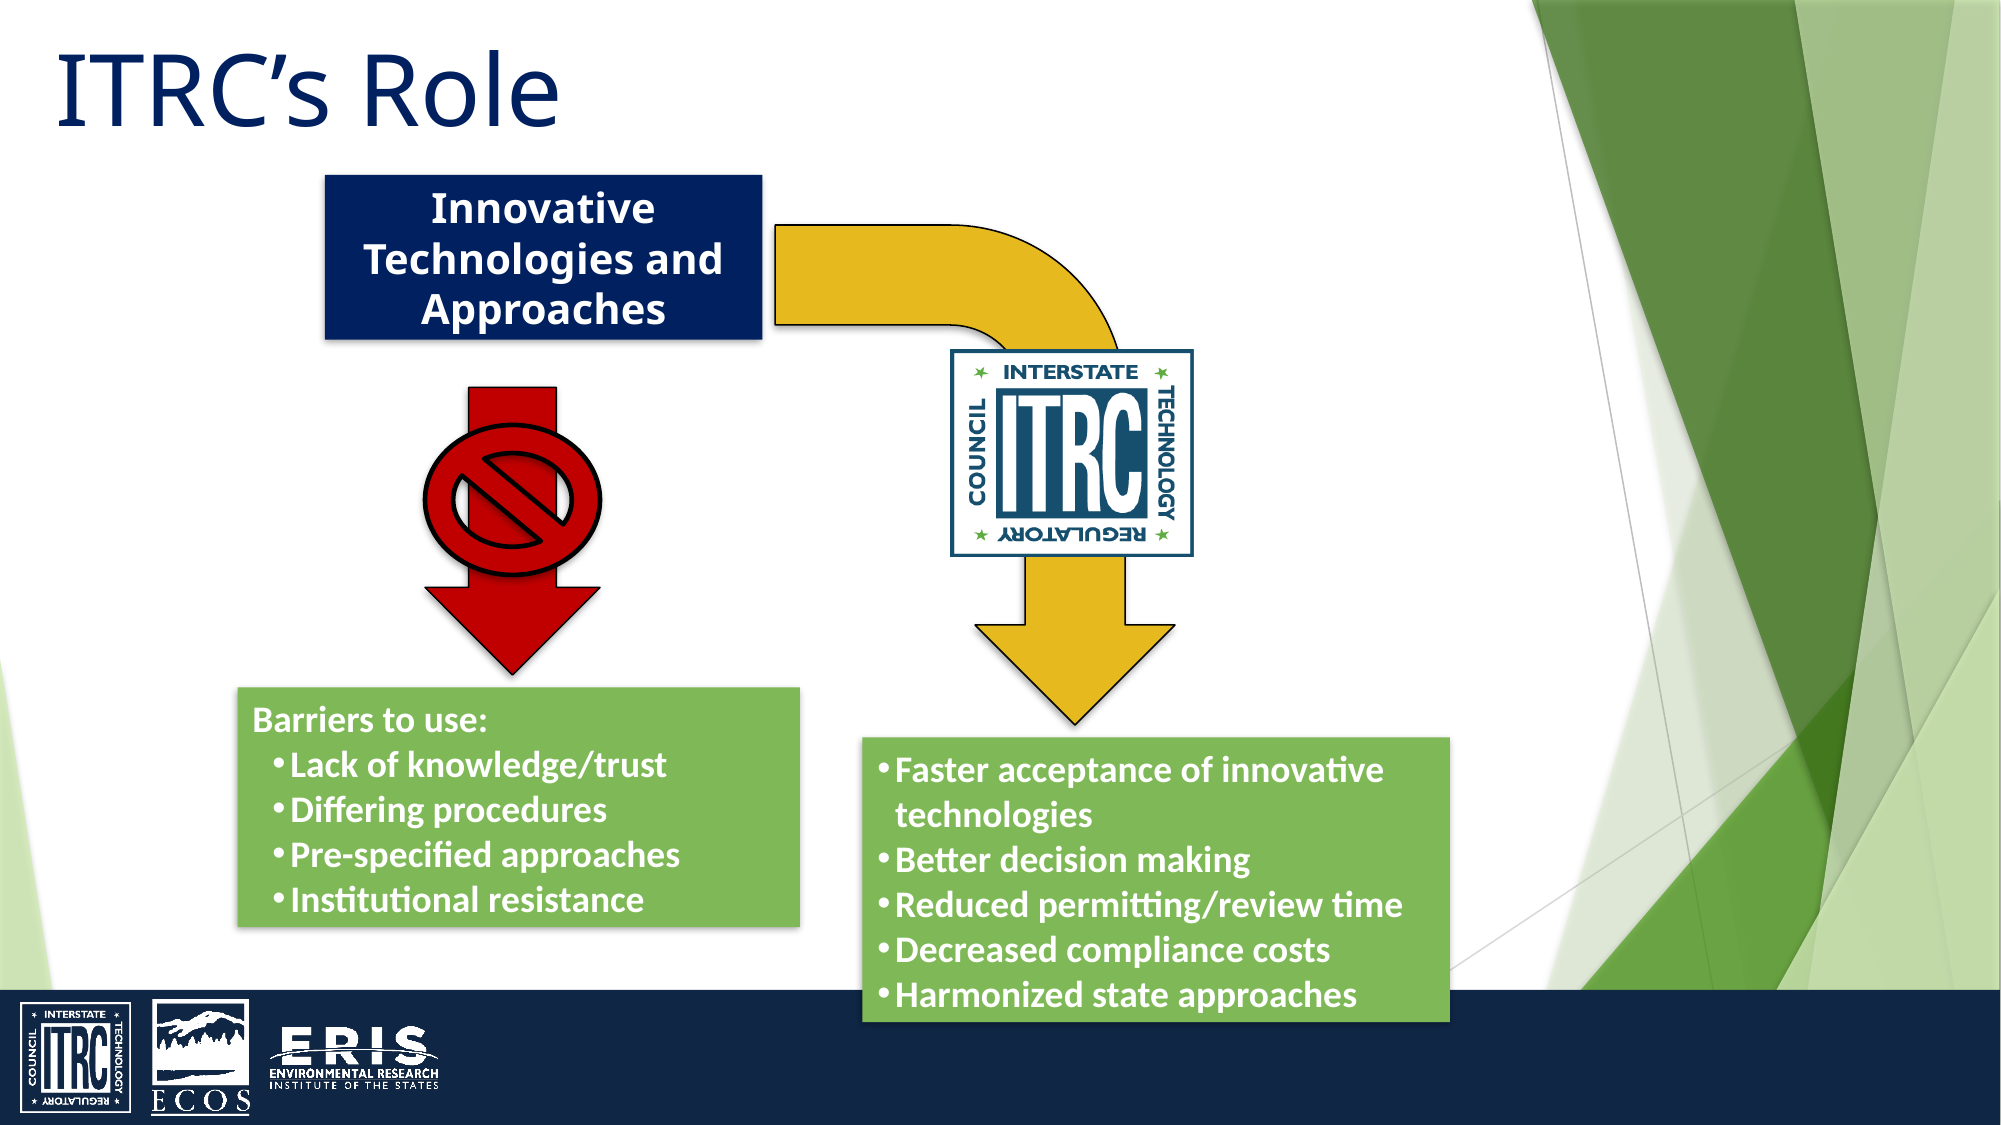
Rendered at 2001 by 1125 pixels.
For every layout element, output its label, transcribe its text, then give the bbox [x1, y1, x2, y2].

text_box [236, 174, 1451, 1026]
text_box ITRC’s Role [40, 19, 969, 159]
picture [20, 1002, 131, 1113]
